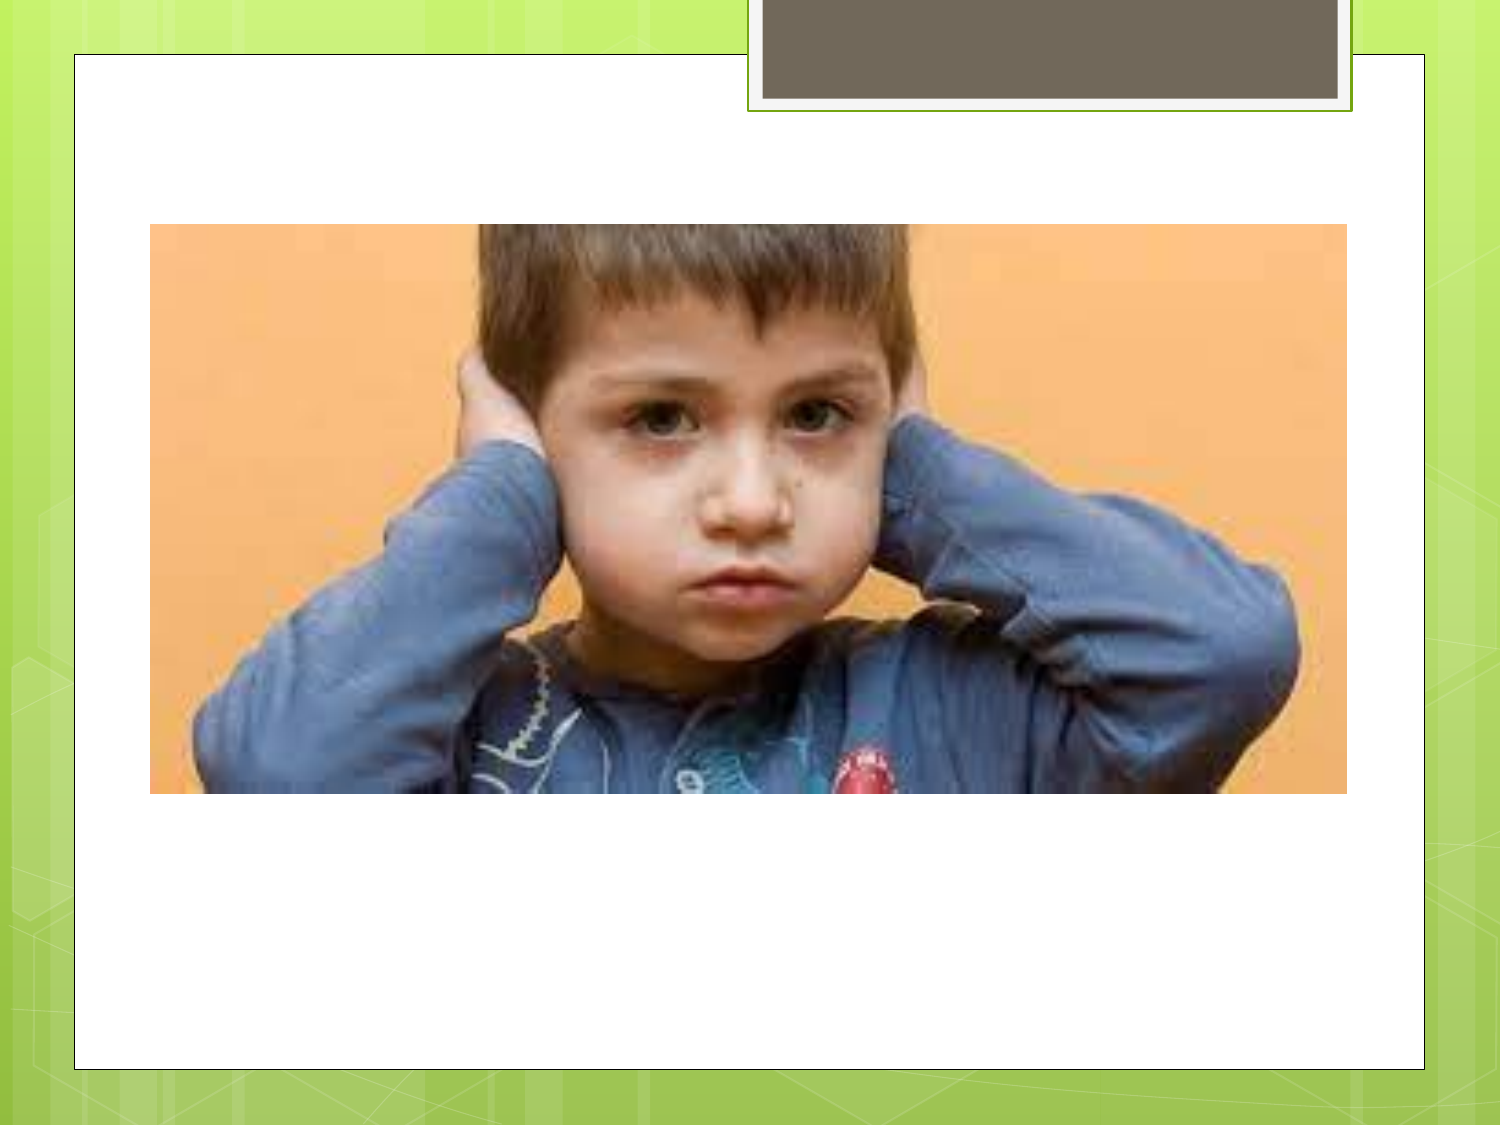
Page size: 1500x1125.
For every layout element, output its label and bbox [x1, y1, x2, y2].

list [149, 224, 1348, 795]
